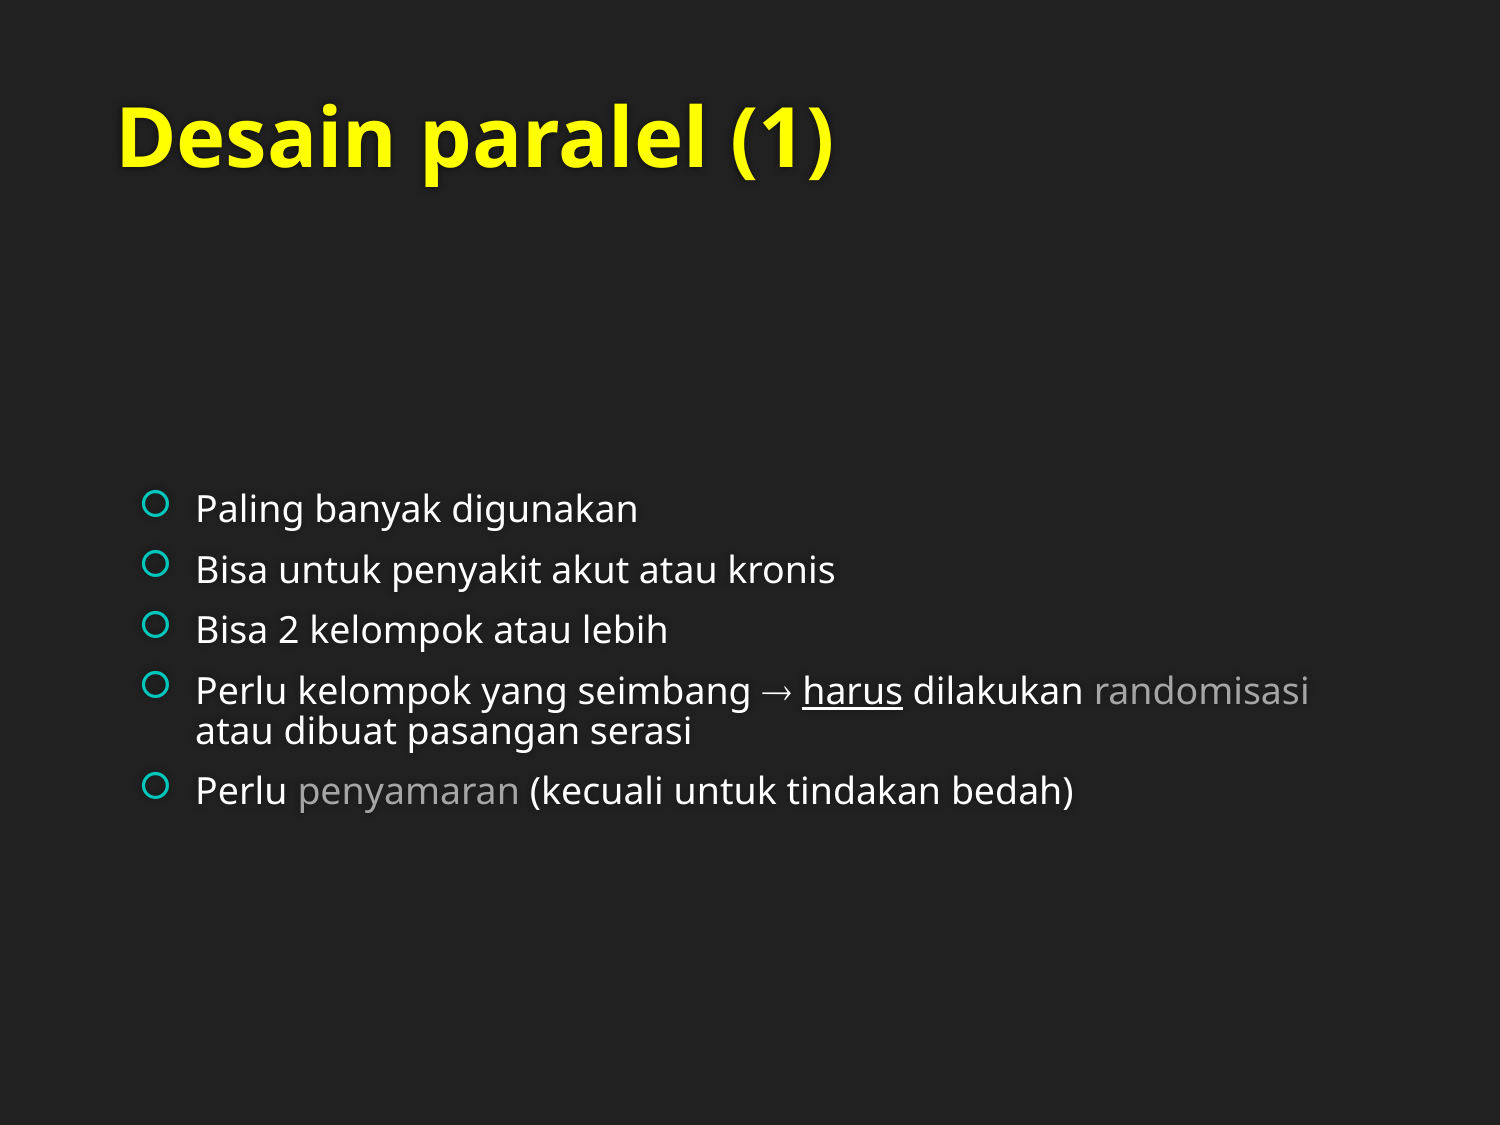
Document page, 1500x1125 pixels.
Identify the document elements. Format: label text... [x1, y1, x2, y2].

list Paling banyak digunakan Bisa untuk penyakit akut atau kronis Bisa 2 kelompok atau lebih Perlu kelompok yang seimbang  harus dilakukan randomisasi atau dibuat pasangan serasi Perlu penyamaran (kecuali untuk tindakan bedah) [123, 314, 1343, 990]
title Desain paralel (1) [100, 54, 1379, 193]
